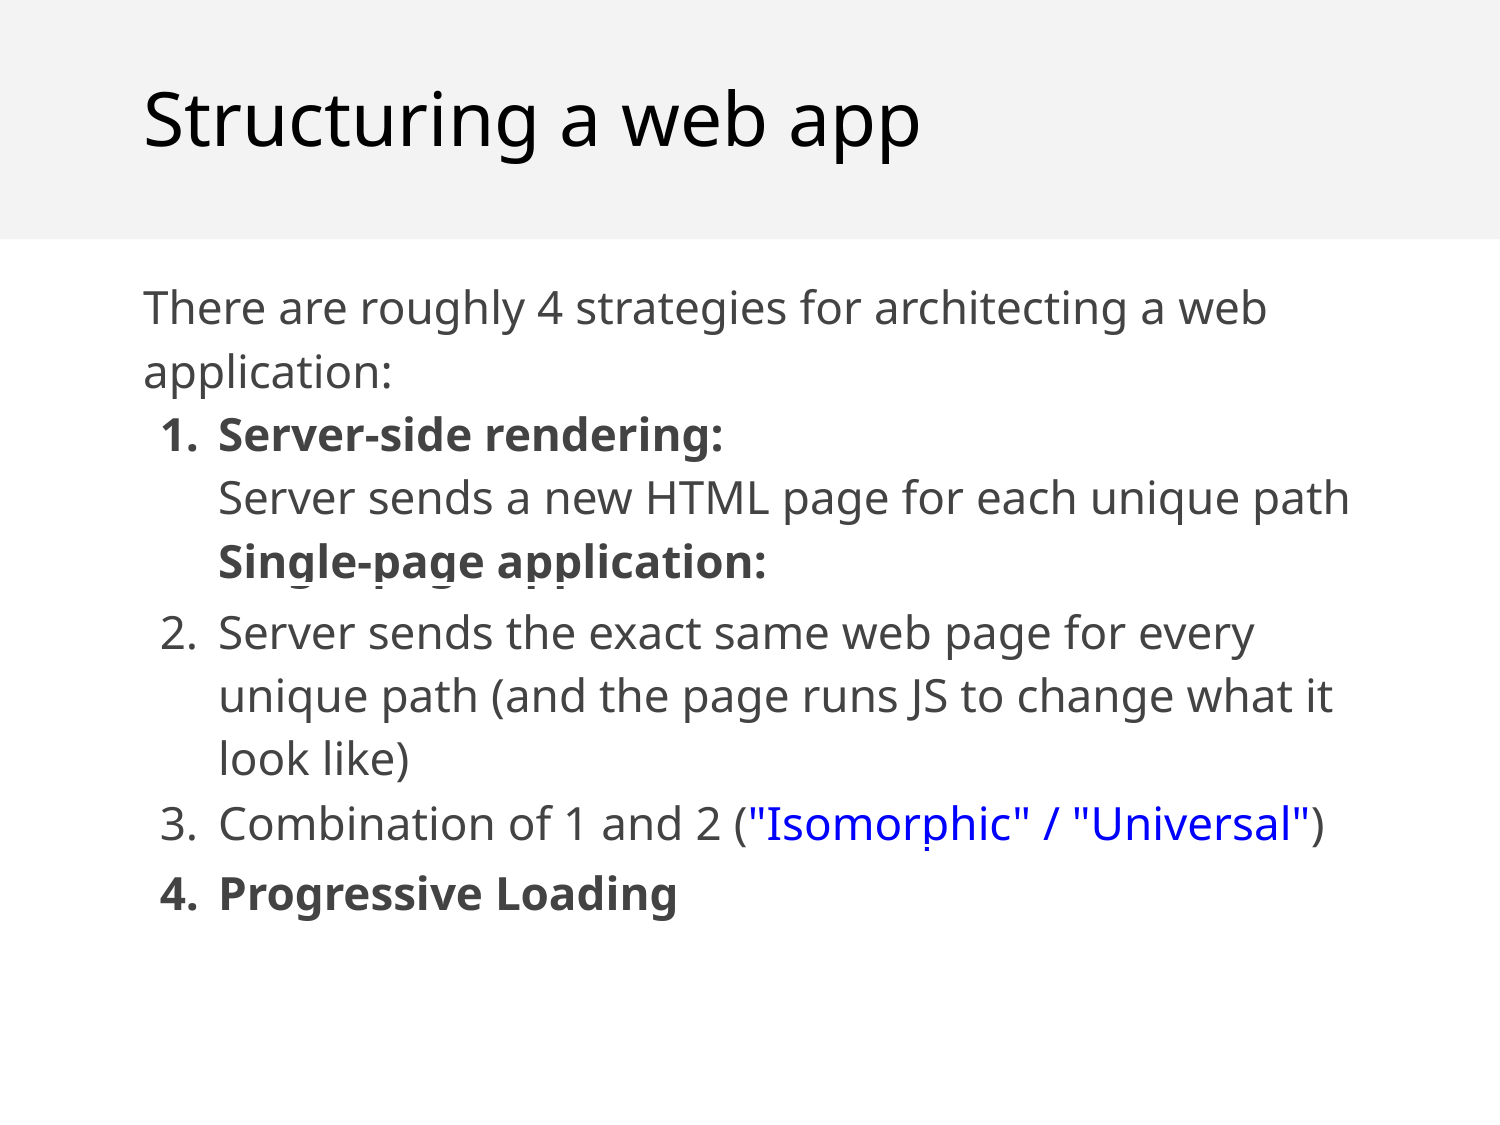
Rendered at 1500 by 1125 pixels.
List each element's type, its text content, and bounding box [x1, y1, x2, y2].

text_box Structuring a web app [128, 56, 1372, 183]
text_box There are roughly 4 strategies for architecting a web application: Server-side rendering: Server sends a new HTML page for each unique path Single-page application: Server sends the exact same web page for every unique path (and the page runs JS to change what it look like) Combination of 1 and 2 ("Isomorphic" / "Universal") Progressive Loading [128, 255, 1372, 1003]
